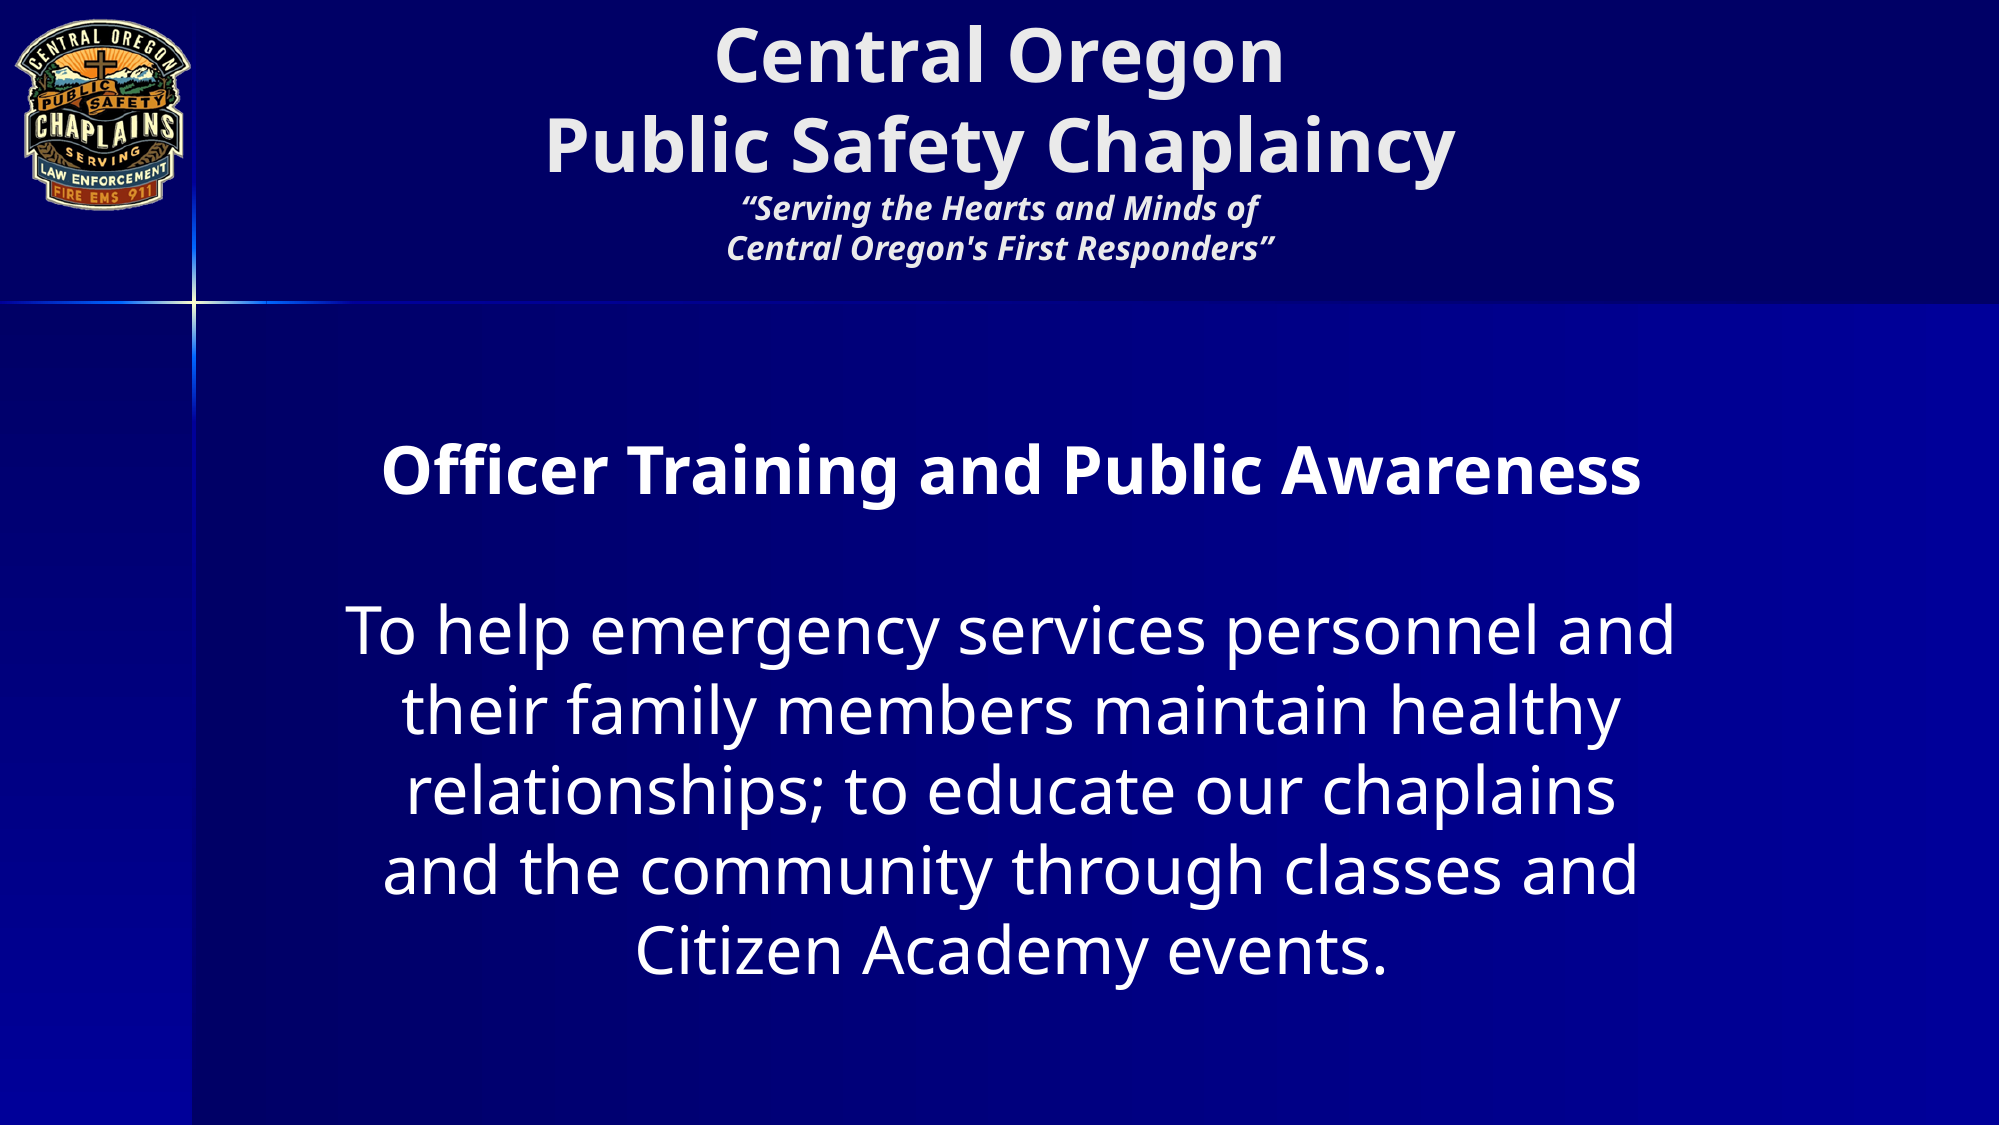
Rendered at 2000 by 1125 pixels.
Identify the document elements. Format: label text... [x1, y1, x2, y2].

text_box Officer Training and Public Awareness To help emergency services personnel and their family members maintain healthy relationships; to educate our chaplains and the community through classes and Citizen Academy events. [324, 420, 1700, 995]
picture [13, 12, 191, 213]
